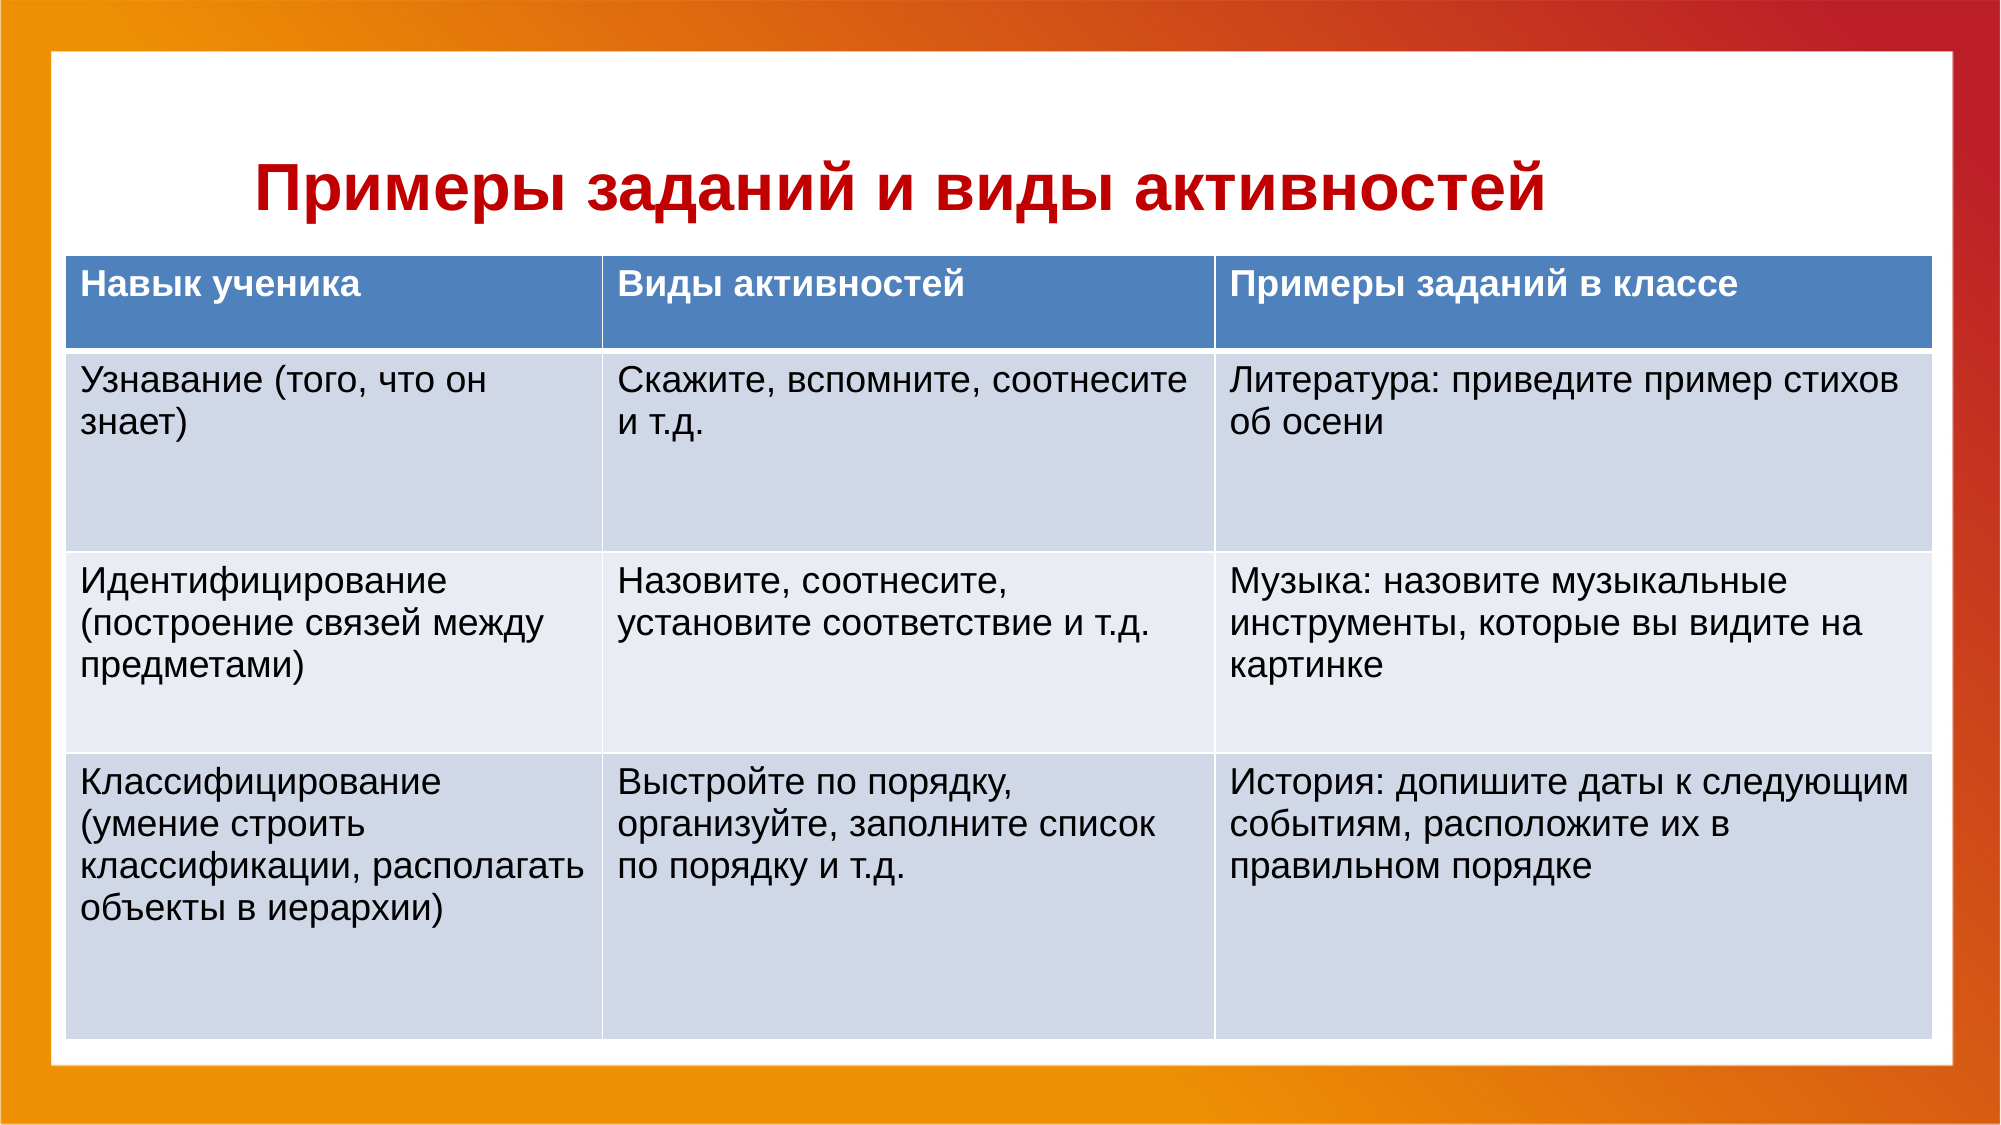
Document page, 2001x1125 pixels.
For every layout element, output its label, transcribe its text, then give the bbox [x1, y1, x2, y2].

table_cell Назовите, соотнесите, установите соответствие и т.д. [603, 553, 1214, 752]
table_cell История: допишите даты к следующим событиям, расположите их в правильном порядке [1216, 754, 1932, 1039]
table_header Примеры заданий в классе [1216, 256, 1932, 348]
table_cell Выстройте по порядку, организуйте, заполните список по порядку и т.д. [603, 754, 1214, 1039]
table_cell Музыка: назовите музыкальные инструменты, которые вы видите на картинке [1216, 553, 1932, 752]
table_cell Скажите, вспомните, соотнесите и т.д. [603, 354, 1214, 551]
title Примеры заданий и виды активностей [254, 75, 1980, 293]
table_cell Узнавание (того, что он знает) [66, 354, 602, 551]
table_header Виды активностей [603, 256, 1214, 348]
table_header Навык ученика [66, 256, 602, 348]
table_cell Идентифицирование (построение связей между предметами) [66, 553, 602, 752]
table_cell Классифицирование (умение строить классификации, располагать объекты в иерархии) [66, 754, 602, 1039]
picture [0, 0, 2001, 1125]
table_cell Литература: приведите пример стихов об осени [1216, 354, 1932, 551]
